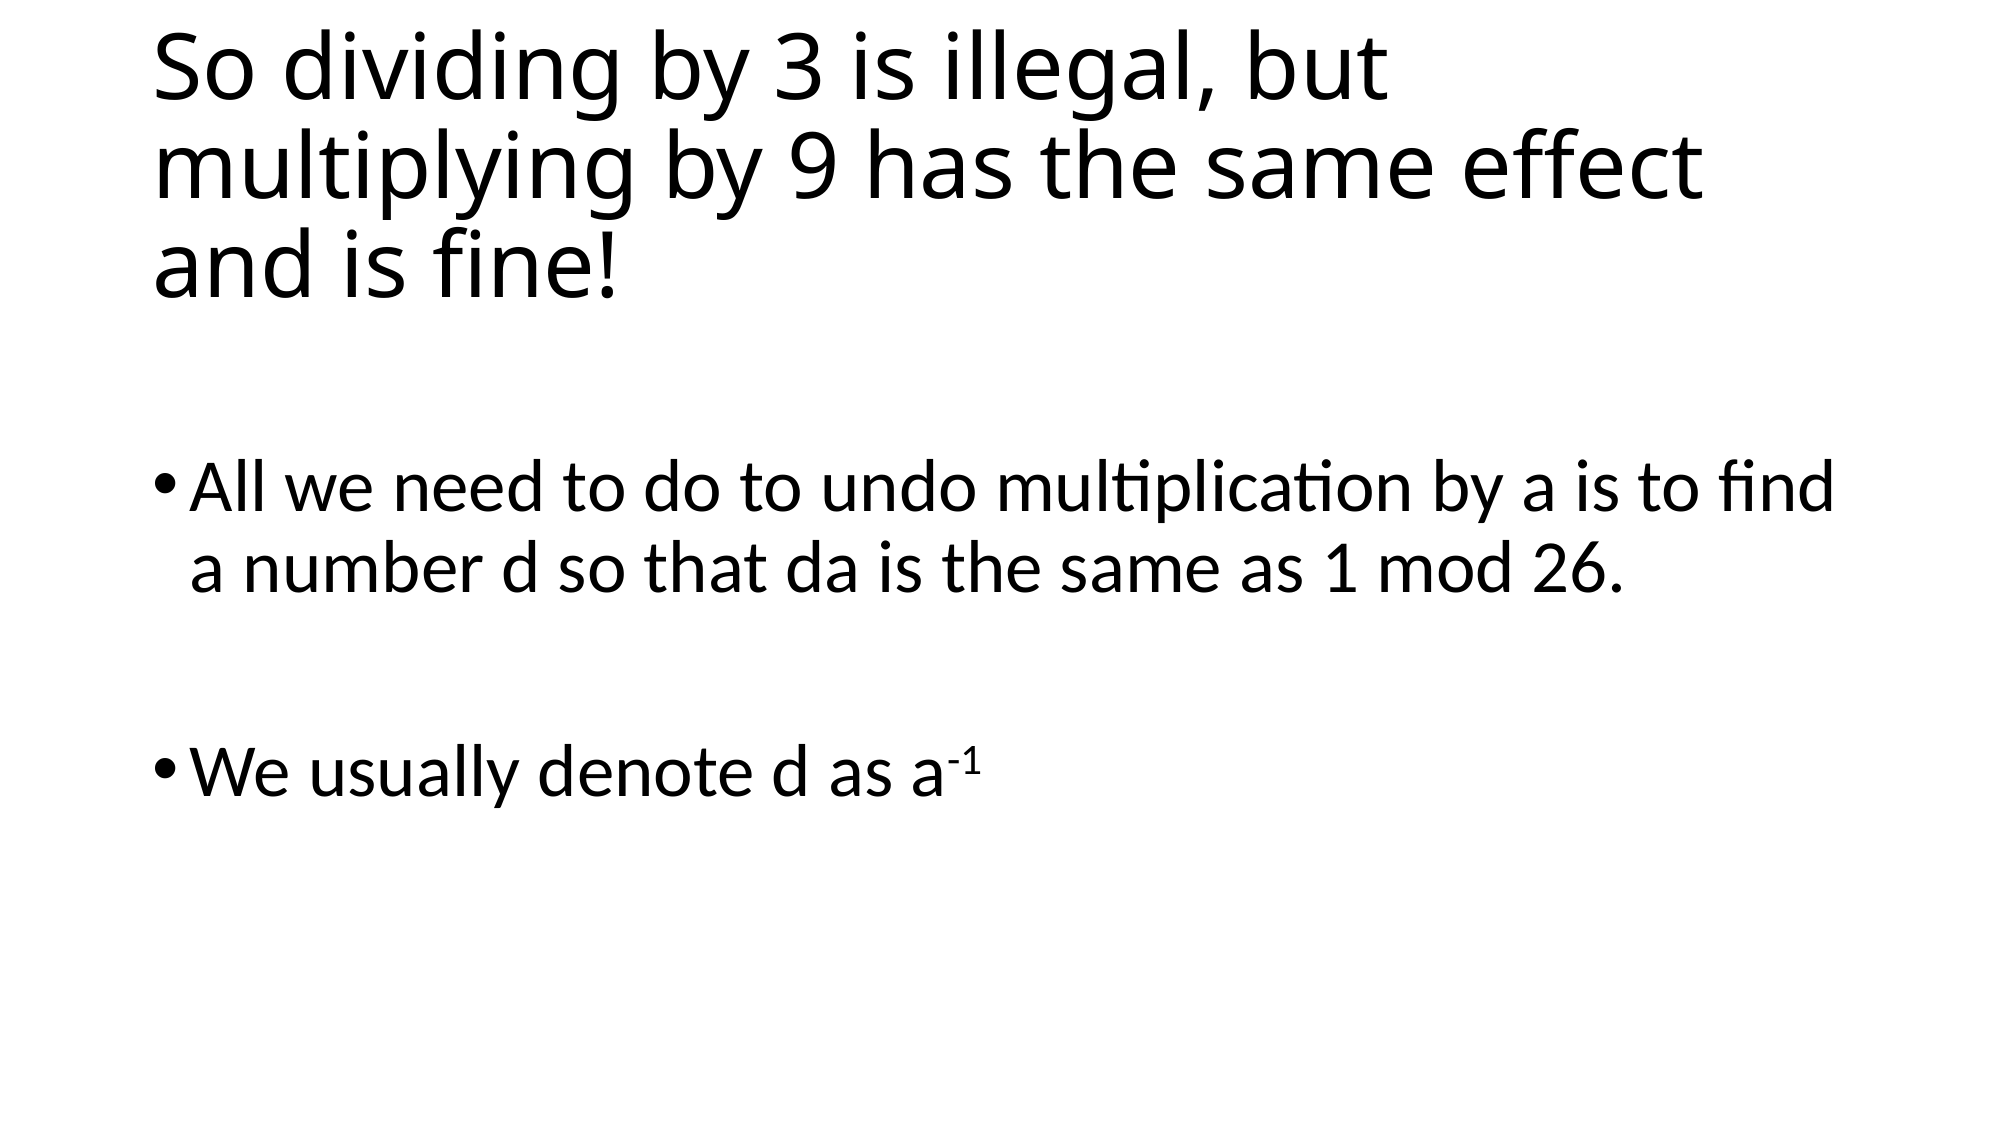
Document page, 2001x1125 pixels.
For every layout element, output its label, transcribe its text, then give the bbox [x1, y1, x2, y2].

title So dividing by 3 is illegal, but multiplying by 9 has the same effect and is fine! [137, 59, 1863, 278]
list All we need to do to undo multiplication by a is to find a number d so that da is the same as 1 mod 26. We usually denote d as a-1 [137, 439, 1863, 1014]
